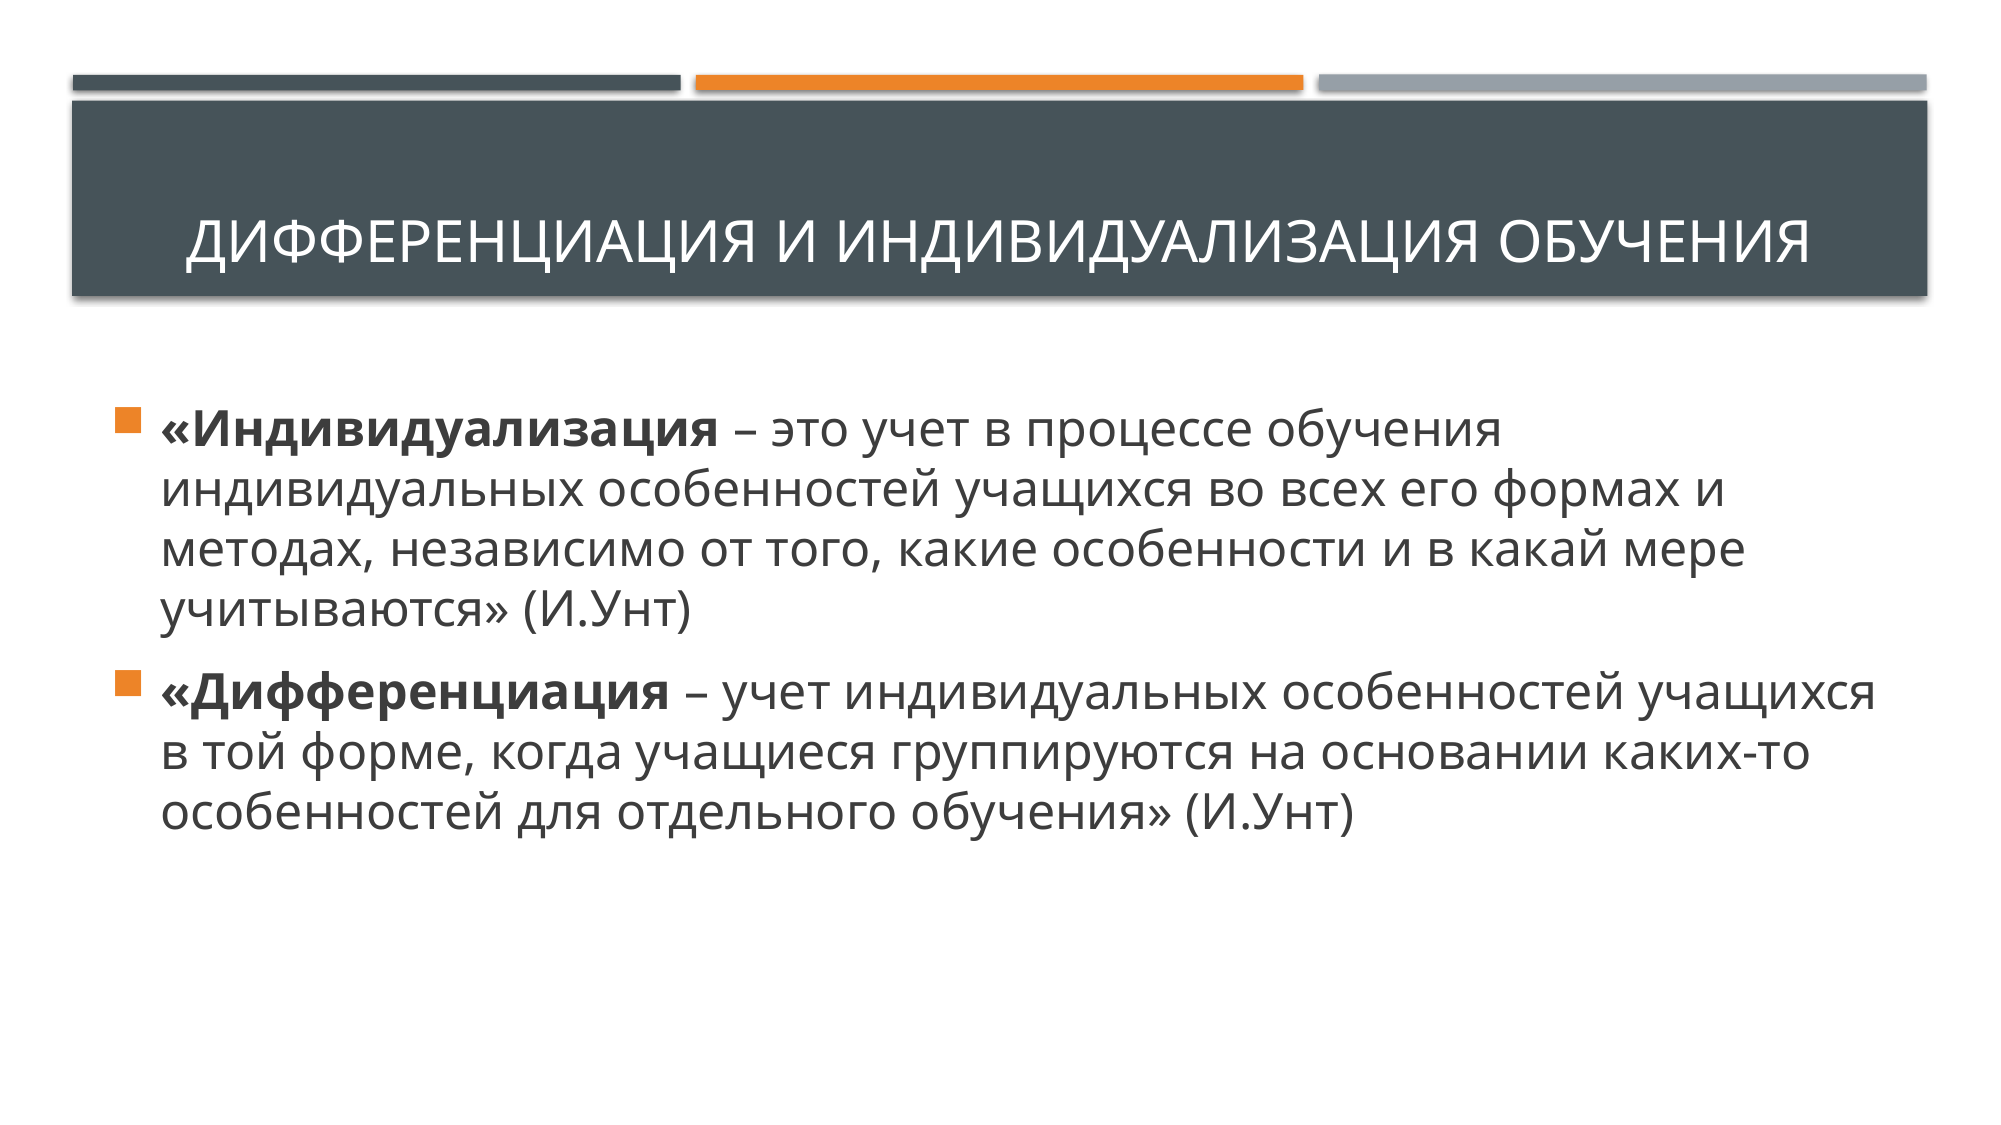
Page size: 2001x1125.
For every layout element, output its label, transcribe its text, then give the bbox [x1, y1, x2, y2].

title Дифференциация и индивидуализация обучения [95, 115, 1905, 282]
list «Индивидуализация – это учет в процессе обучения индивидуальных особенностей учащихся во всех его формах и методах, независимо от того, какие особенности и в какай мере учитываются» (И.Унт) «Дифференциация – учет индивидуальных особенностей учащихся в той форме, когда учащиеся группируются на основании каких-то особенностей для отдельного обучения» (И.Унт) [95, 357, 1905, 962]
